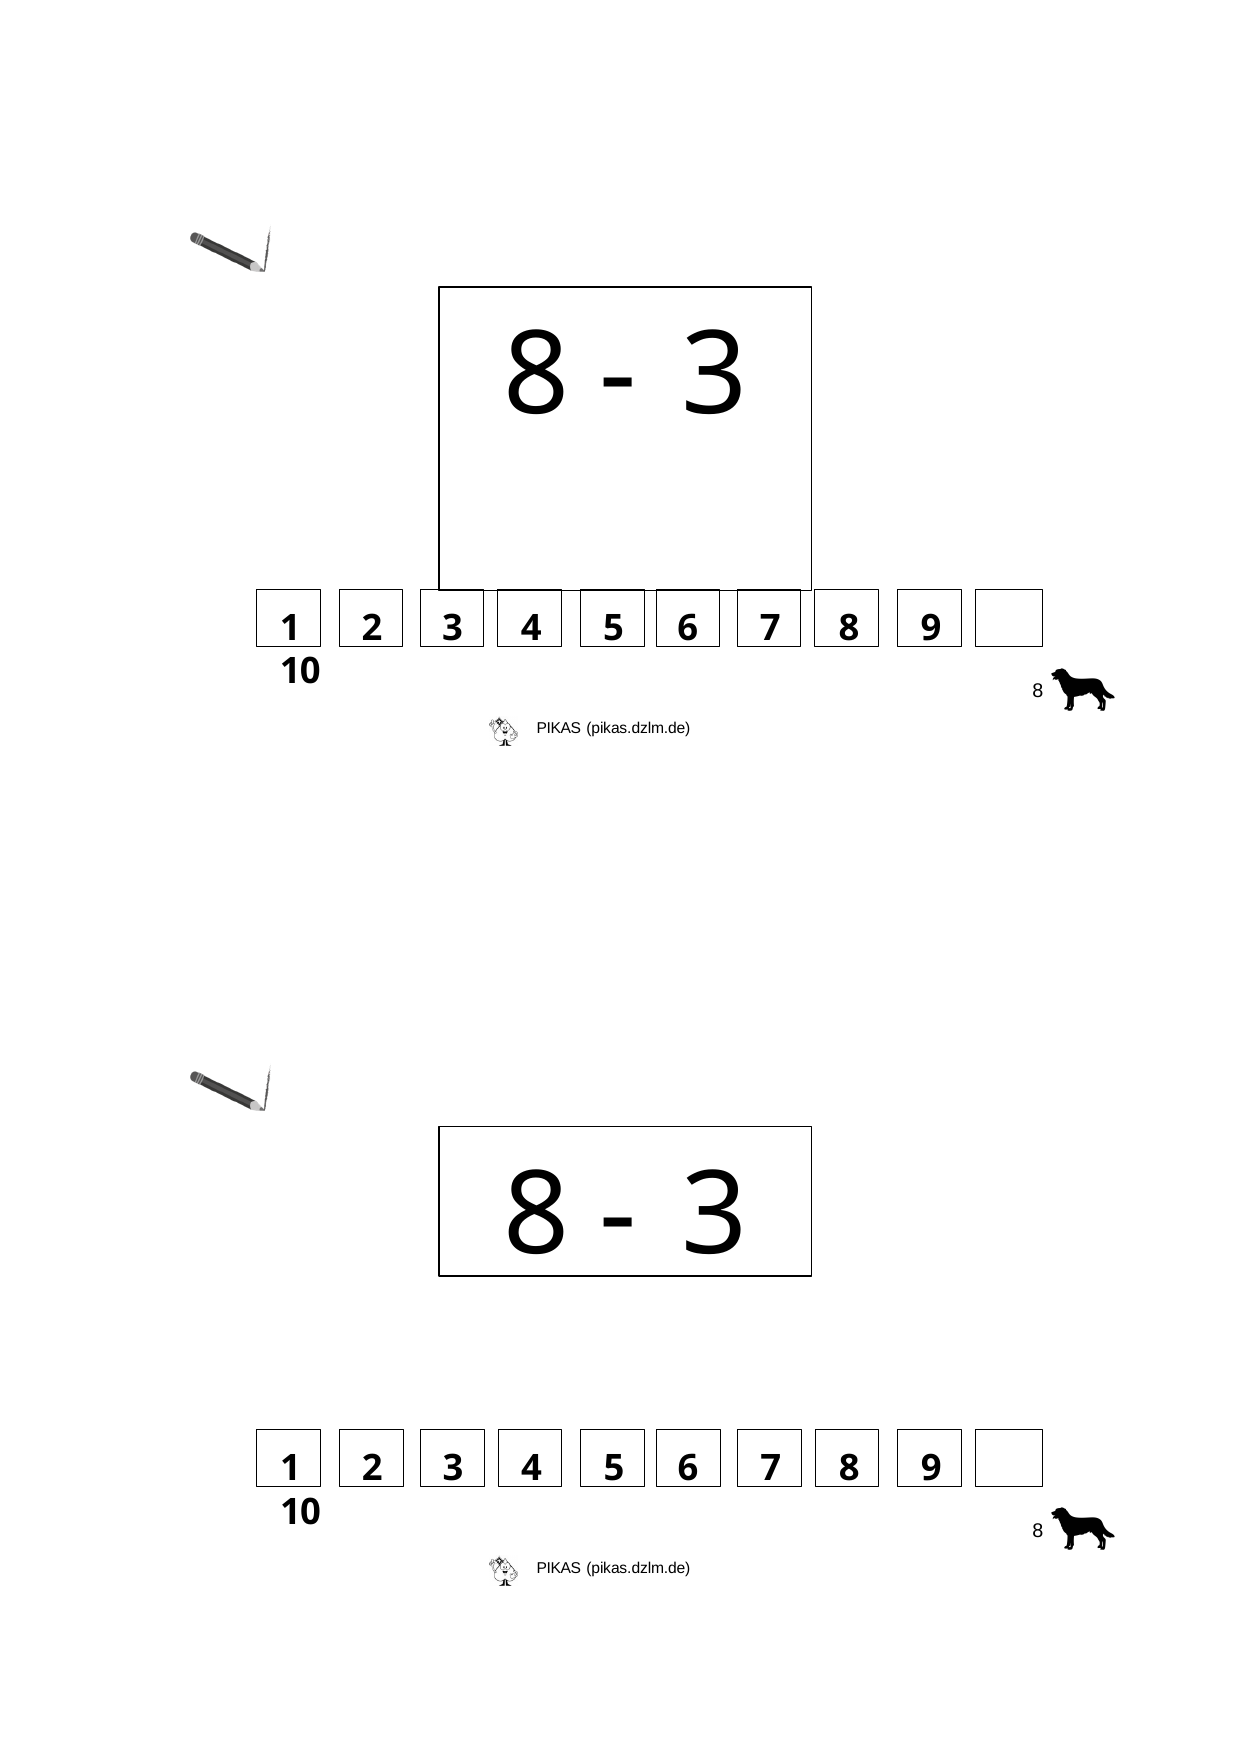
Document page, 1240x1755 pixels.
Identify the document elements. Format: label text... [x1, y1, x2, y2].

picture [1049, 656, 1117, 723]
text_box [256, 1426, 1043, 1489]
picture [190, 224, 272, 272]
text_box 8 [1030, 675, 1044, 702]
footer PIKAS (pikas.dzlm.de) [534, 1553, 840, 1755]
picture [489, 715, 518, 746]
picture [190, 1063, 272, 1111]
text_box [256, 585, 1043, 649]
title 8 - 3 [439, 286, 812, 584]
picture [489, 1555, 518, 1586]
text_box 8 - 3 [439, 1126, 812, 1277]
text_box 8 [1030, 1513, 1044, 1542]
text_box PIKAS (pikas.dzlm.de) [534, 715, 840, 737]
picture [1049, 1495, 1117, 1563]
